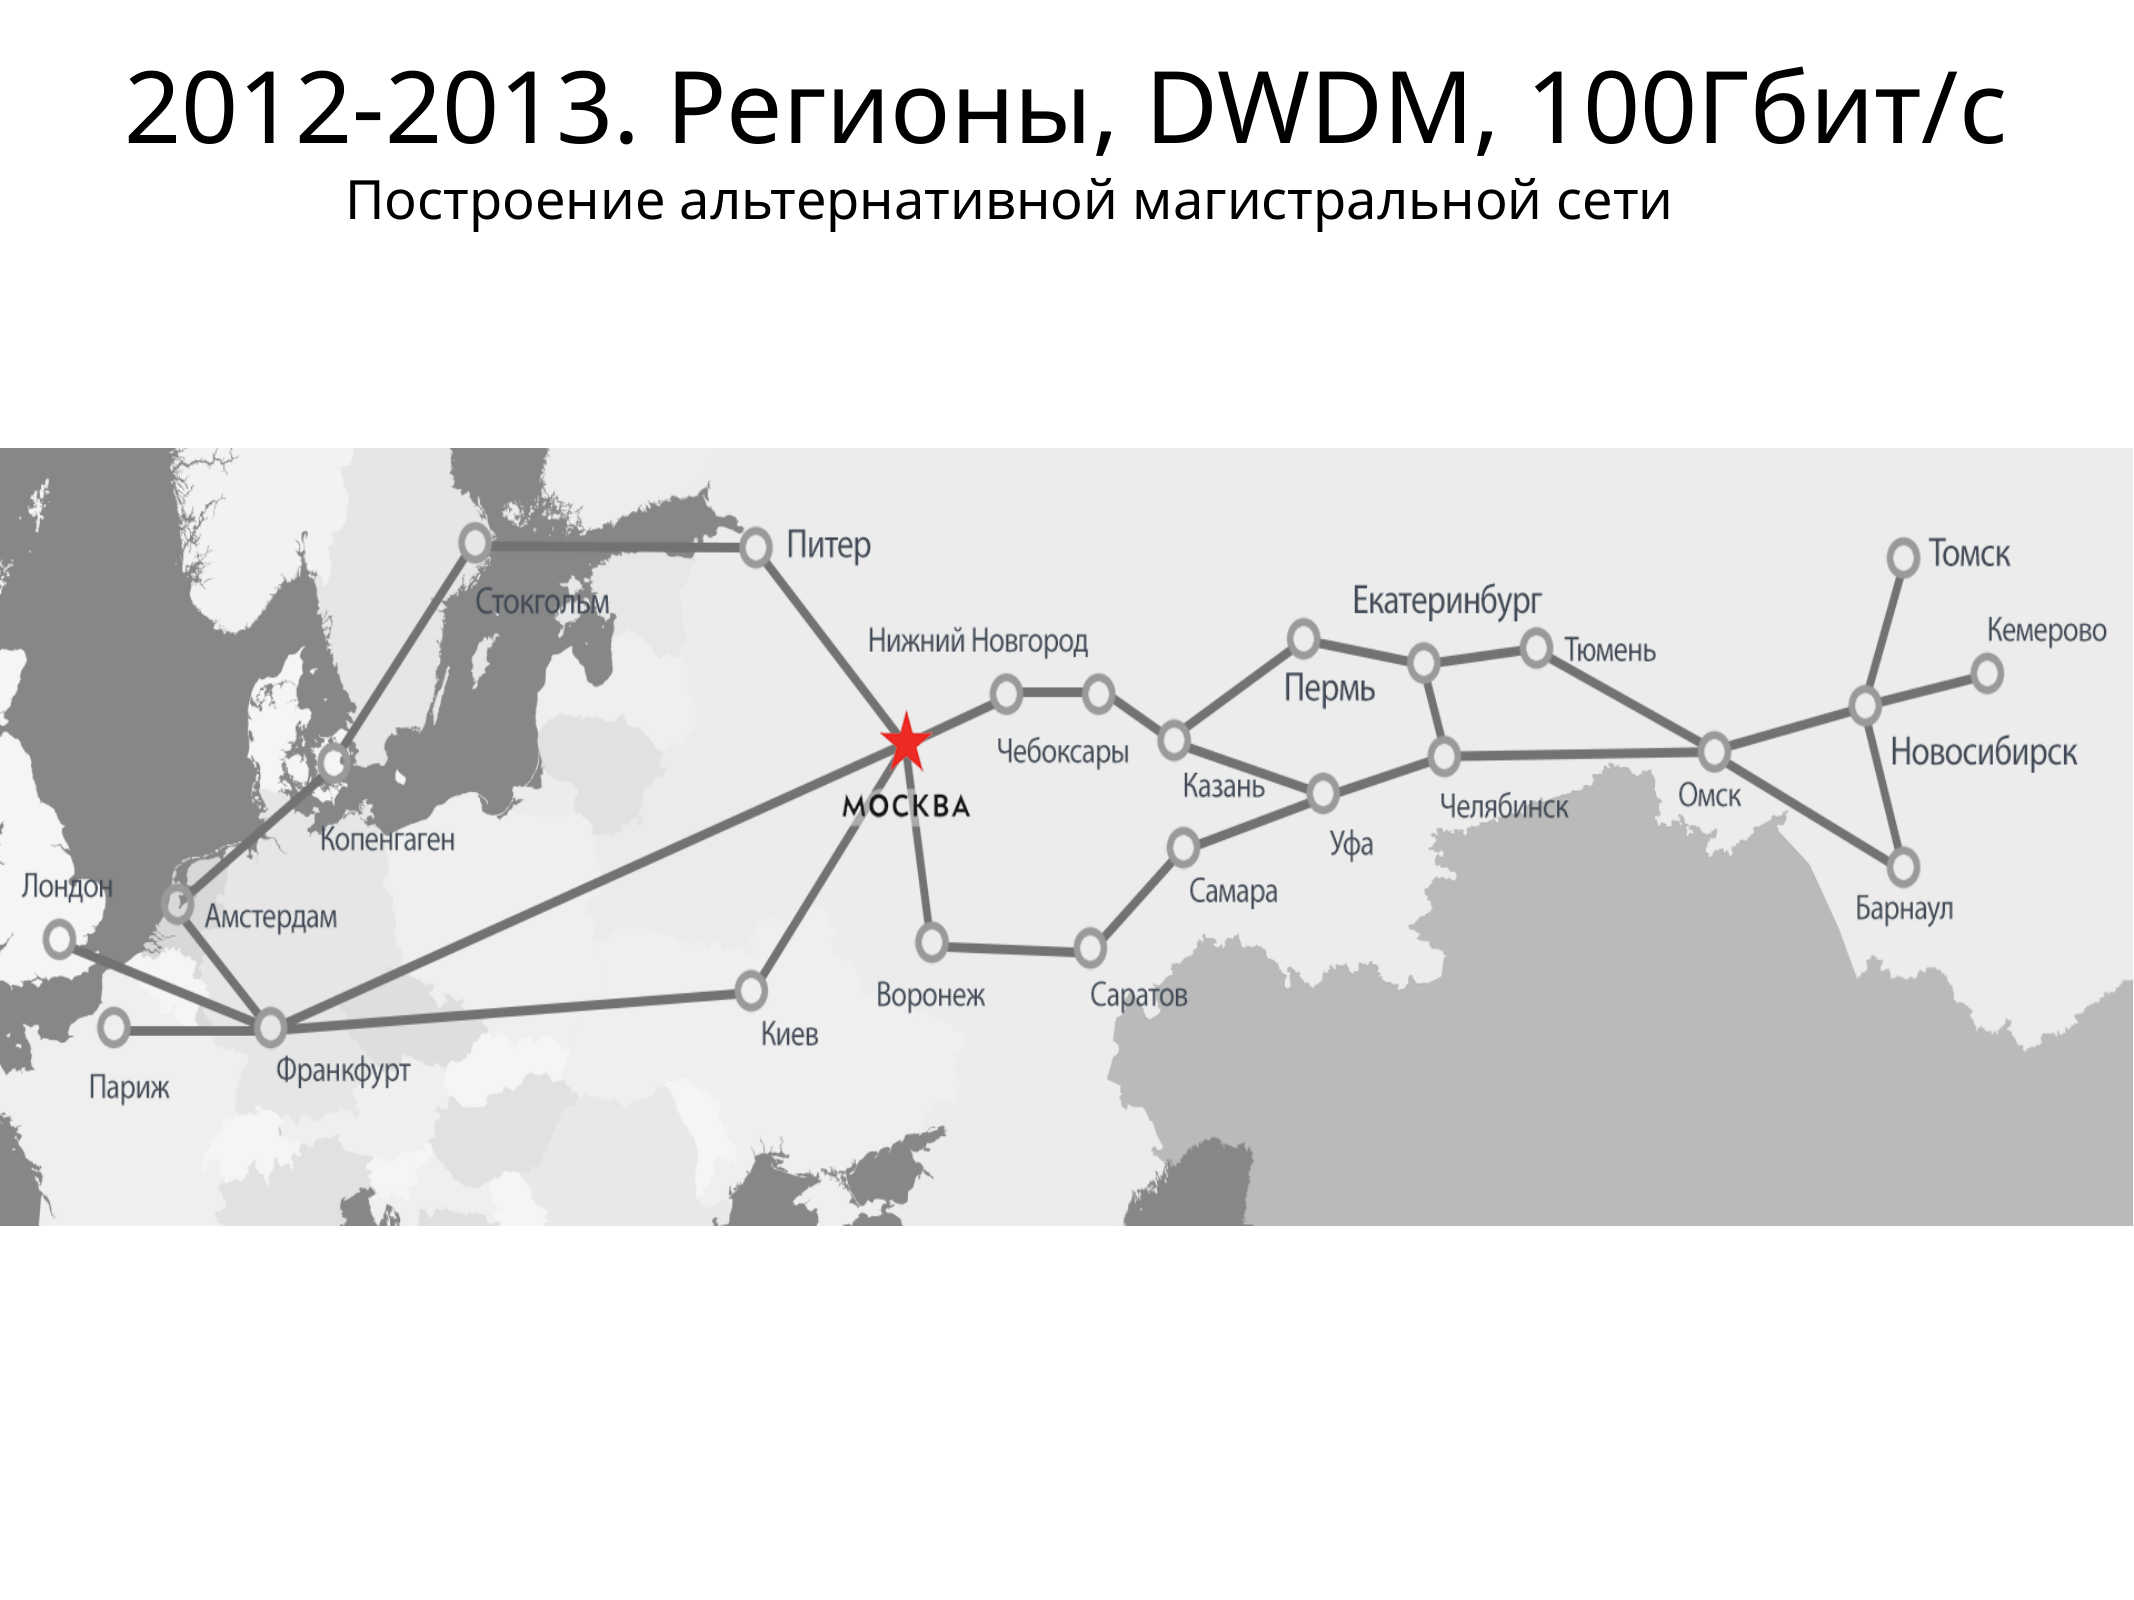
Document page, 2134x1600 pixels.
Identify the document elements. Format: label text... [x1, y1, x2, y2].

picture [0, 448, 2134, 1227]
text_box 2012-2013. Регионы, DWDM, 100Гбит/с [35, 18, 2098, 190]
text_box Построение альтернативной магистральной сети [40, 157, 1980, 239]
